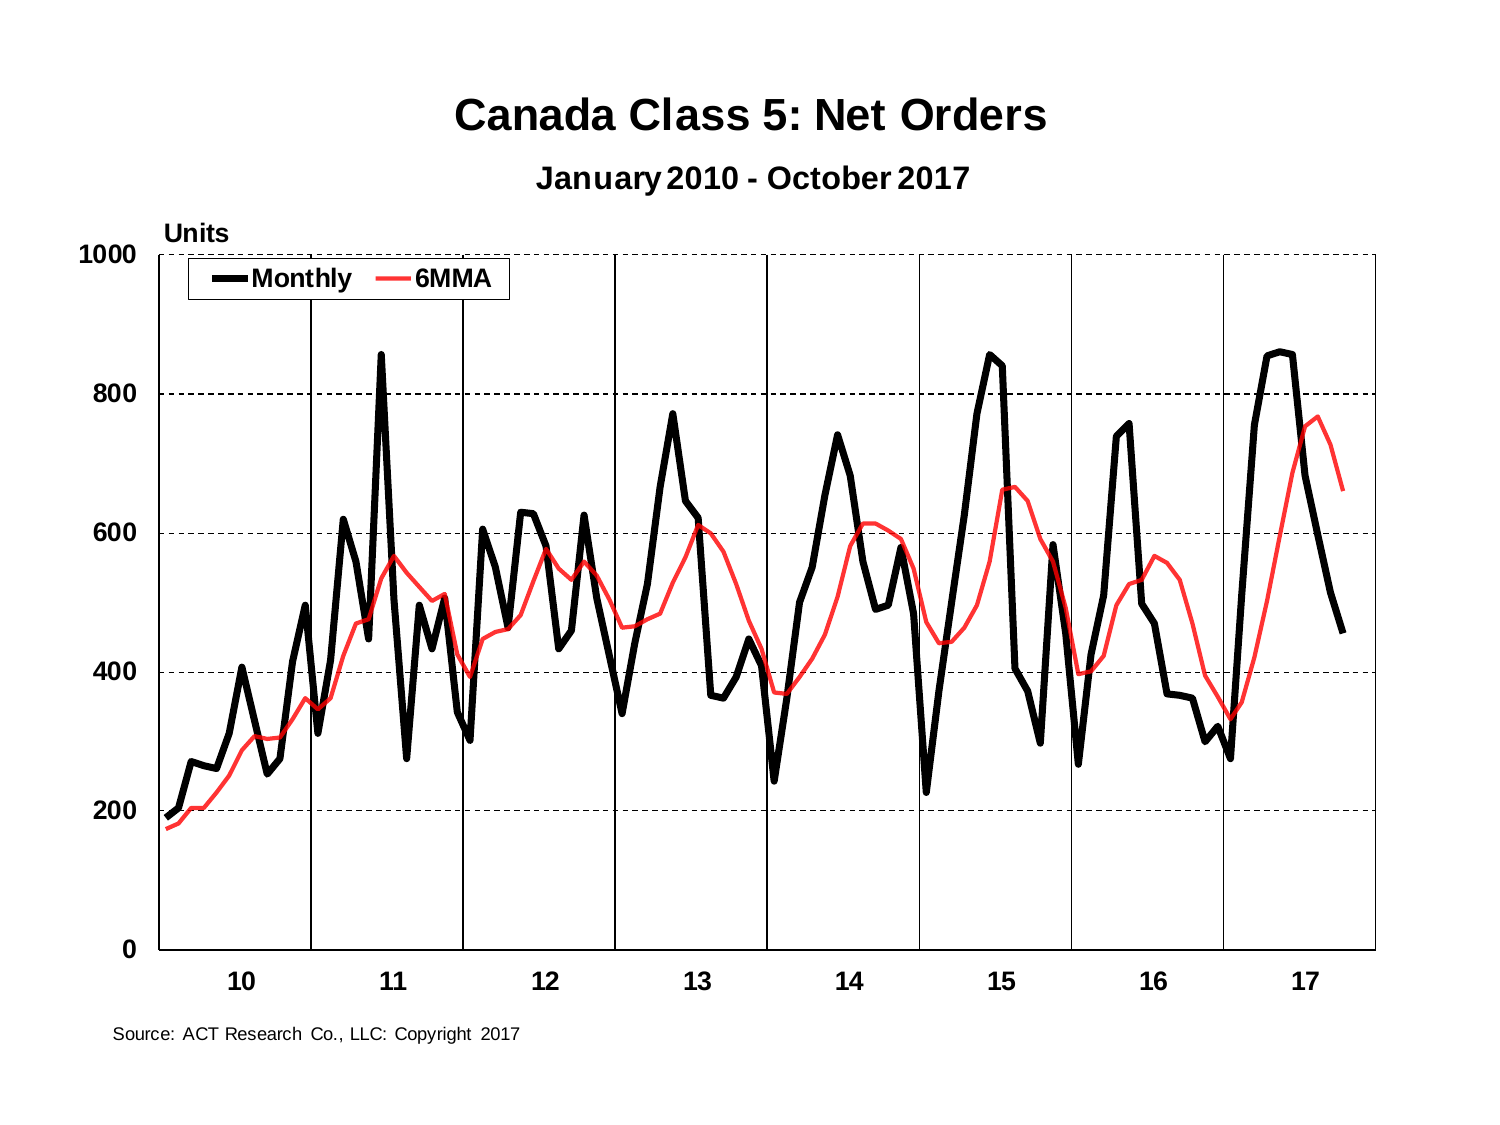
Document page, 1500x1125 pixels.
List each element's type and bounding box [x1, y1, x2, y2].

picture [74, 74, 1426, 1049]
